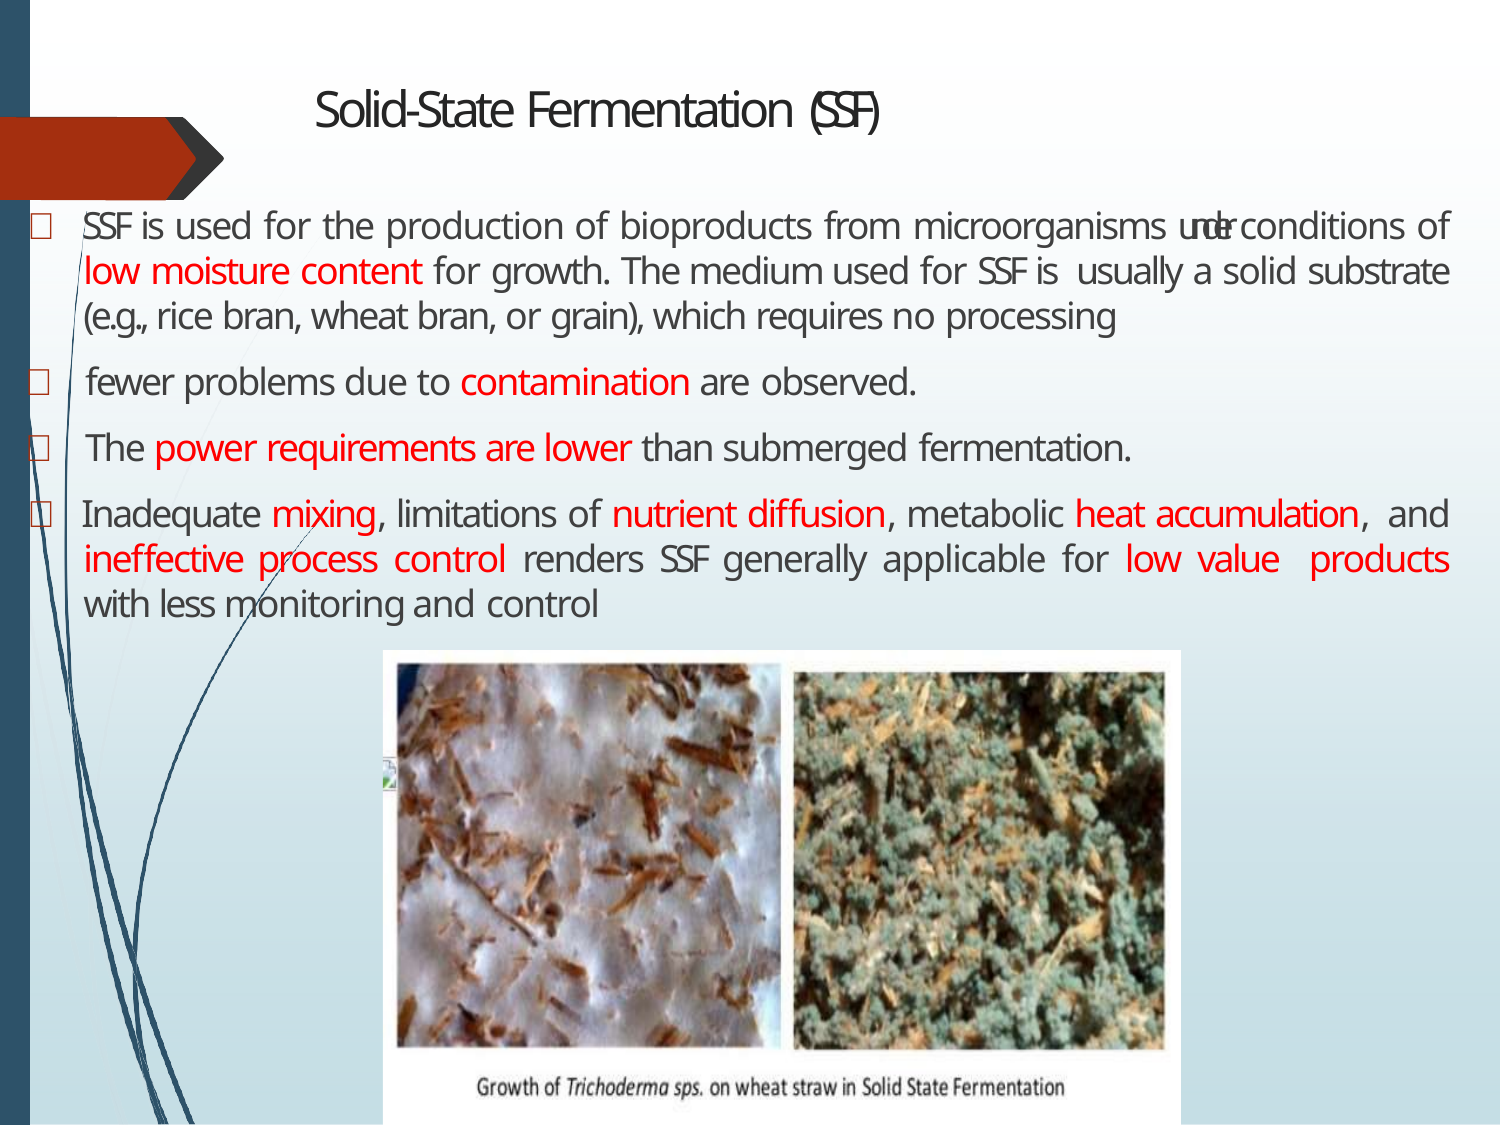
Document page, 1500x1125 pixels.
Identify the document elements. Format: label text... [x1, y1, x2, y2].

title Solid-State Fermentation (SSF) [312, 75, 1086, 200]
text_box [382, 650, 1181, 1125]
text_box [0, 117, 196, 200]
text_box  SSF is used for the production of bioproducts from microorganisms under conditions of low moisture content for growth. The medium used for SSF is usually a solid substrate (e.g., rice bran, wheat bran, or grain), which requires no processing  fewer problems due to contamination are observed.  The power requirements are lower than submerged fermentation.  Inadequate mixing, limitations of nutrient diffusion, metabolic heat accumulation, and ineffective process control renders SSF generally applicable for low value products with less monitoring and control [24, 200, 1450, 625]
picture [30, 0, 1500, 1125]
